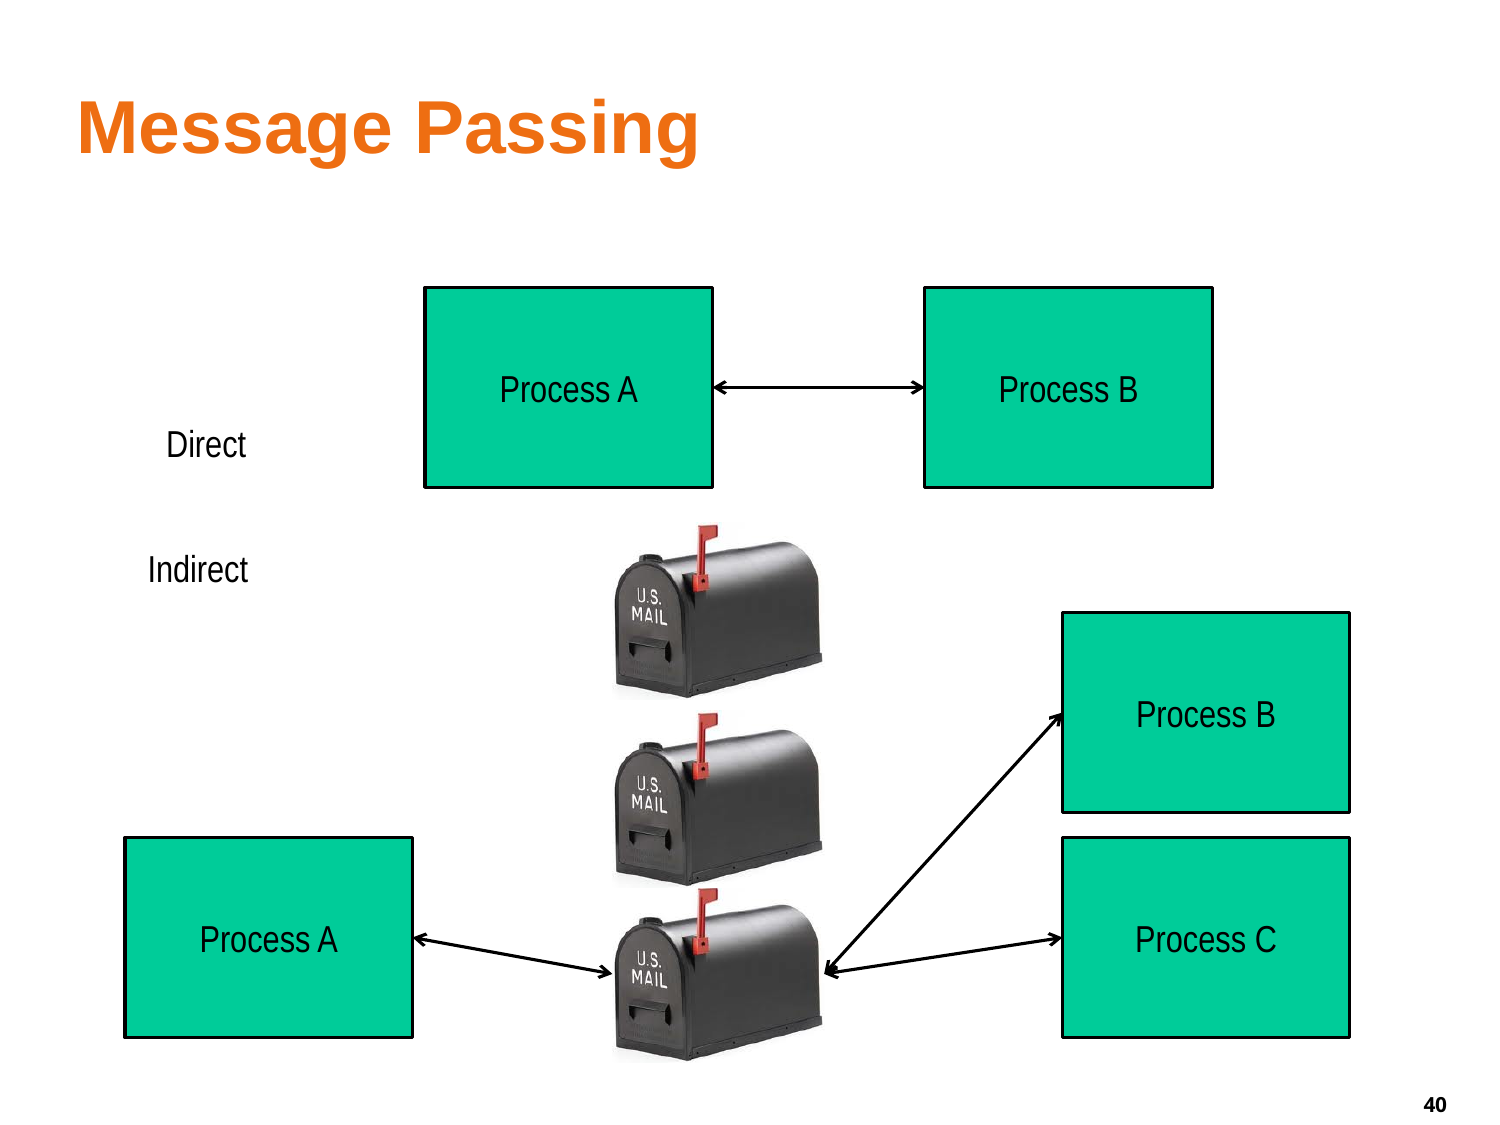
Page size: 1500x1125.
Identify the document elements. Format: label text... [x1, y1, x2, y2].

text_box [823, 712, 1063, 975]
picture [612, 710, 825, 1063]
text_box Indirect [132, 537, 264, 598]
text_box Process A [424, 287, 713, 488]
title Message Passing [61, 60, 1438, 187]
text_box Process B [1062, 612, 1350, 813]
text_box Process A [124, 837, 413, 1038]
picture [612, 522, 825, 701]
text_box Direct [151, 412, 262, 473]
text_box Process C [1062, 837, 1350, 1038]
text_box Process B [924, 287, 1213, 488]
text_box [412, 937, 613, 975]
